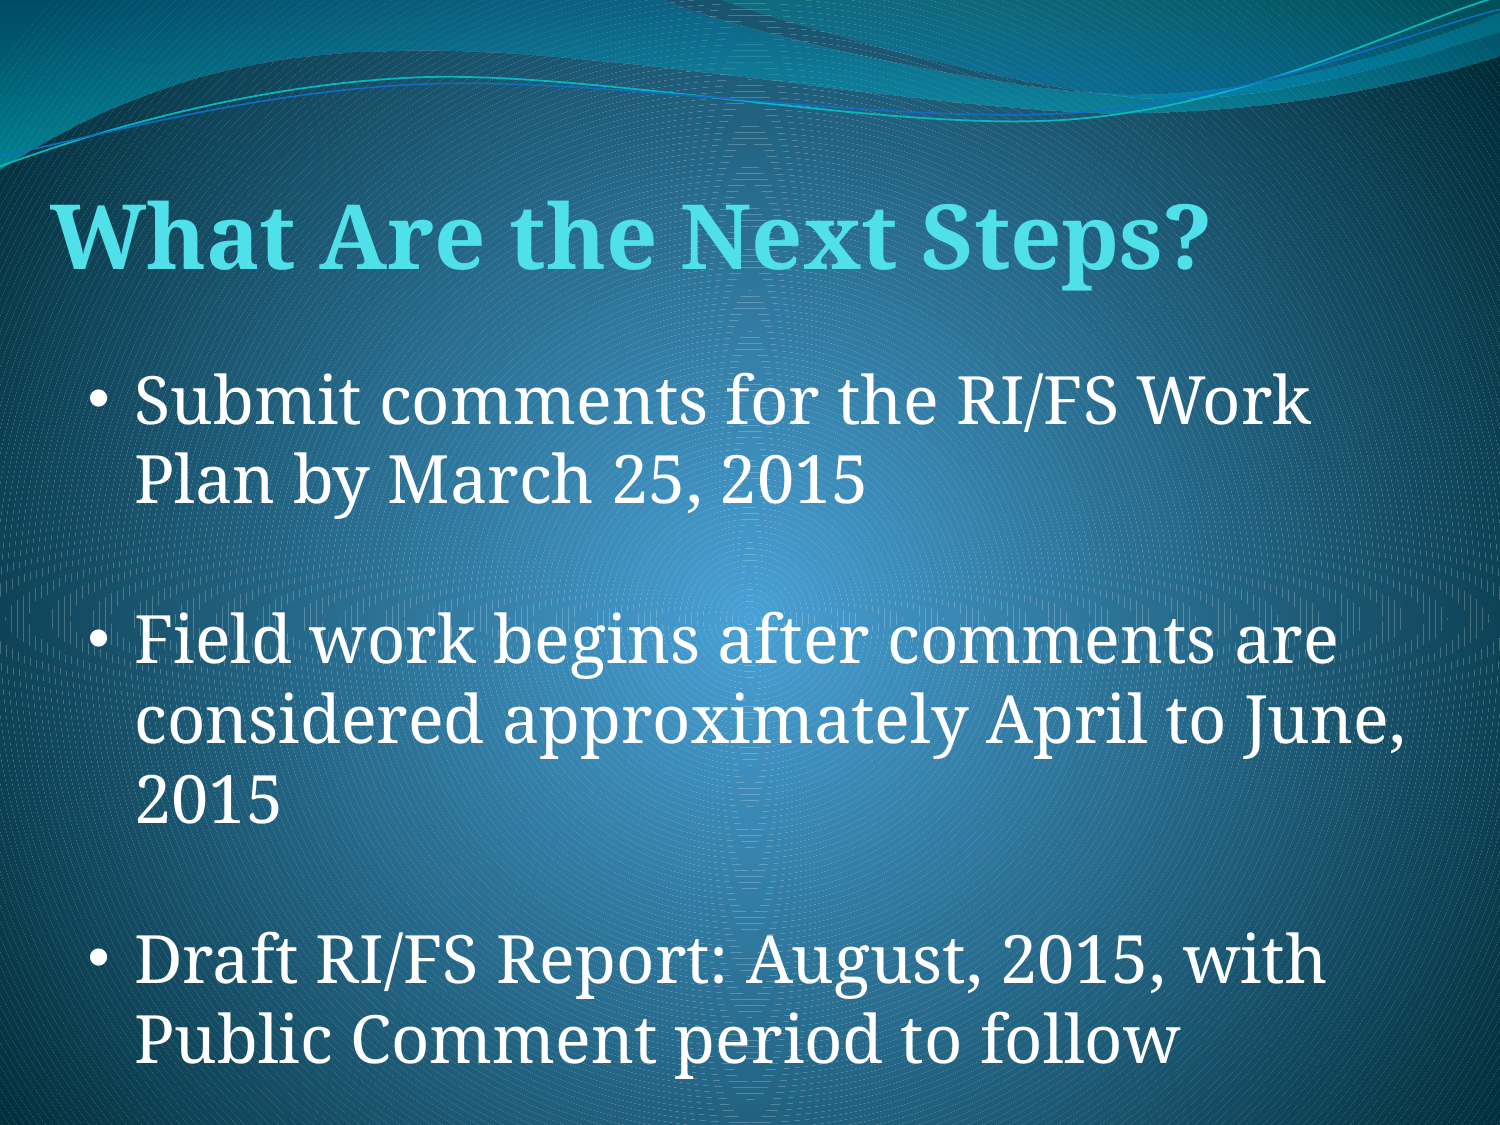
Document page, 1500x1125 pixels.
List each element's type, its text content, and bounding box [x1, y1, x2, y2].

title What Are the Next Steps? [50, 112, 1438, 288]
subtitle Submit comments for the RI/FS Work Plan by March 25, 2015 Field work begins after comments are considered approximately April to June, 2015 Draft RI/FS Report: August, 2015, with Public Comment period to follow [87, 350, 1463, 1100]
